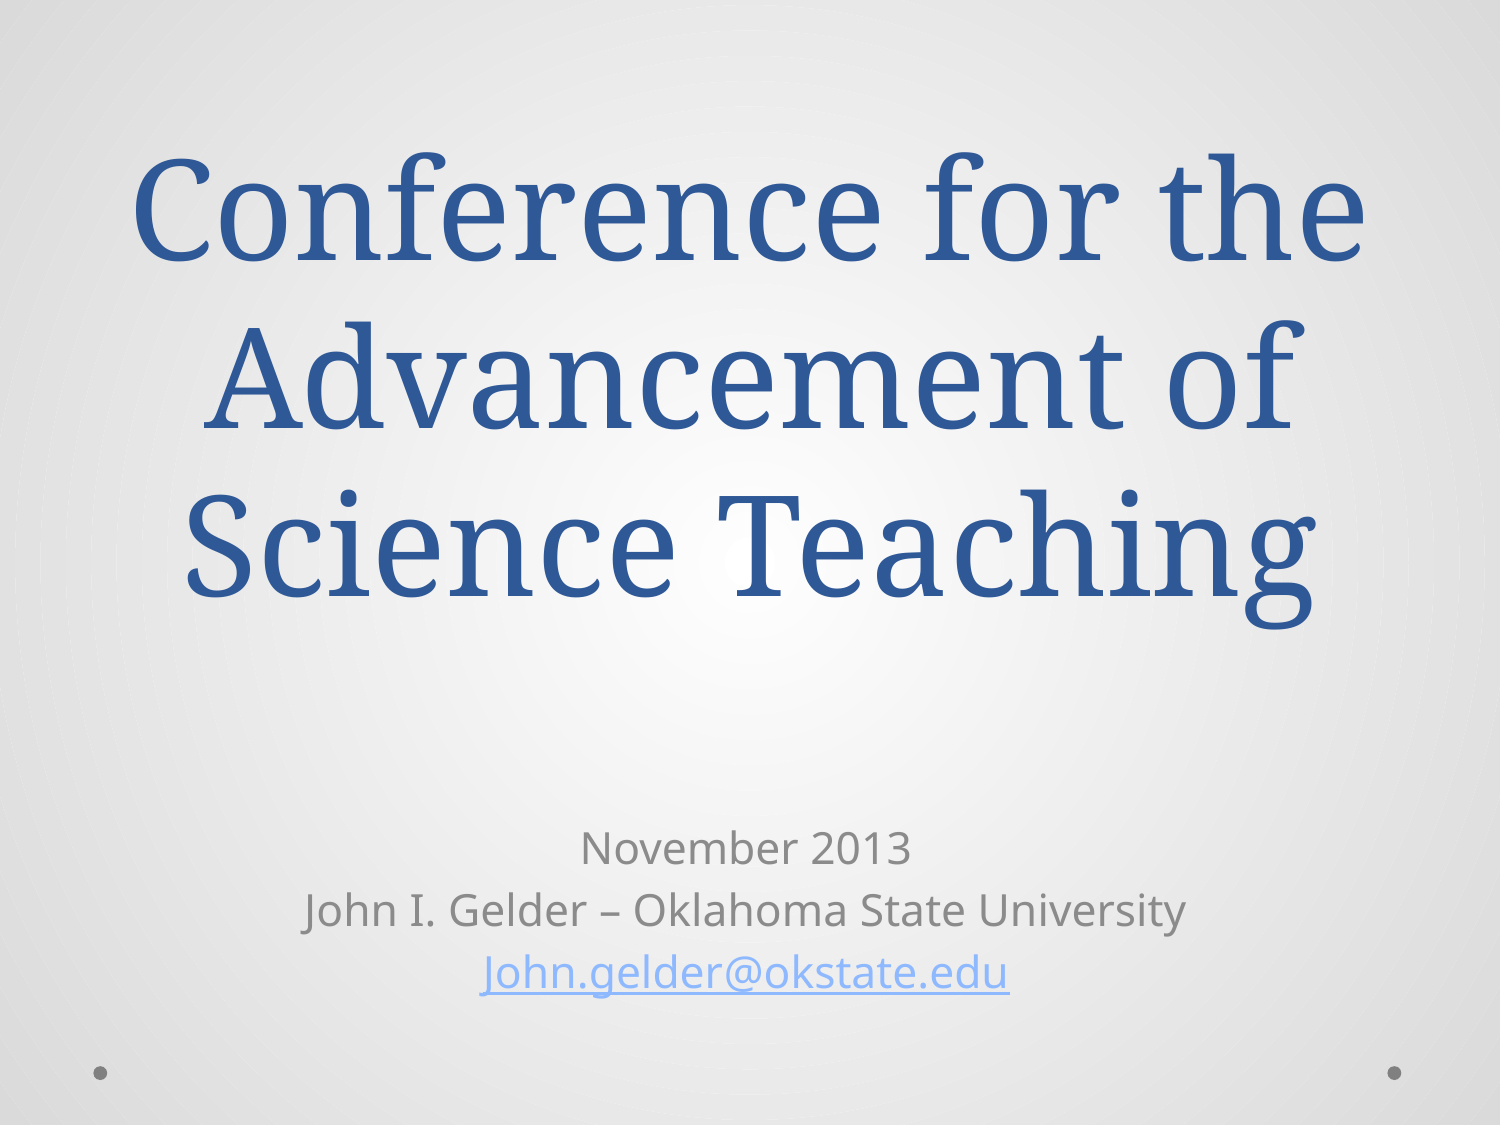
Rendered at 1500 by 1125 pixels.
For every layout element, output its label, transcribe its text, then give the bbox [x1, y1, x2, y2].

title Conference for the Advancement of Science Teaching [112, 99, 1388, 800]
subtitle November 2013 John I. Gelder – Oklahoma State University John.gelder@okstate.edu [183, 812, 1309, 1013]
